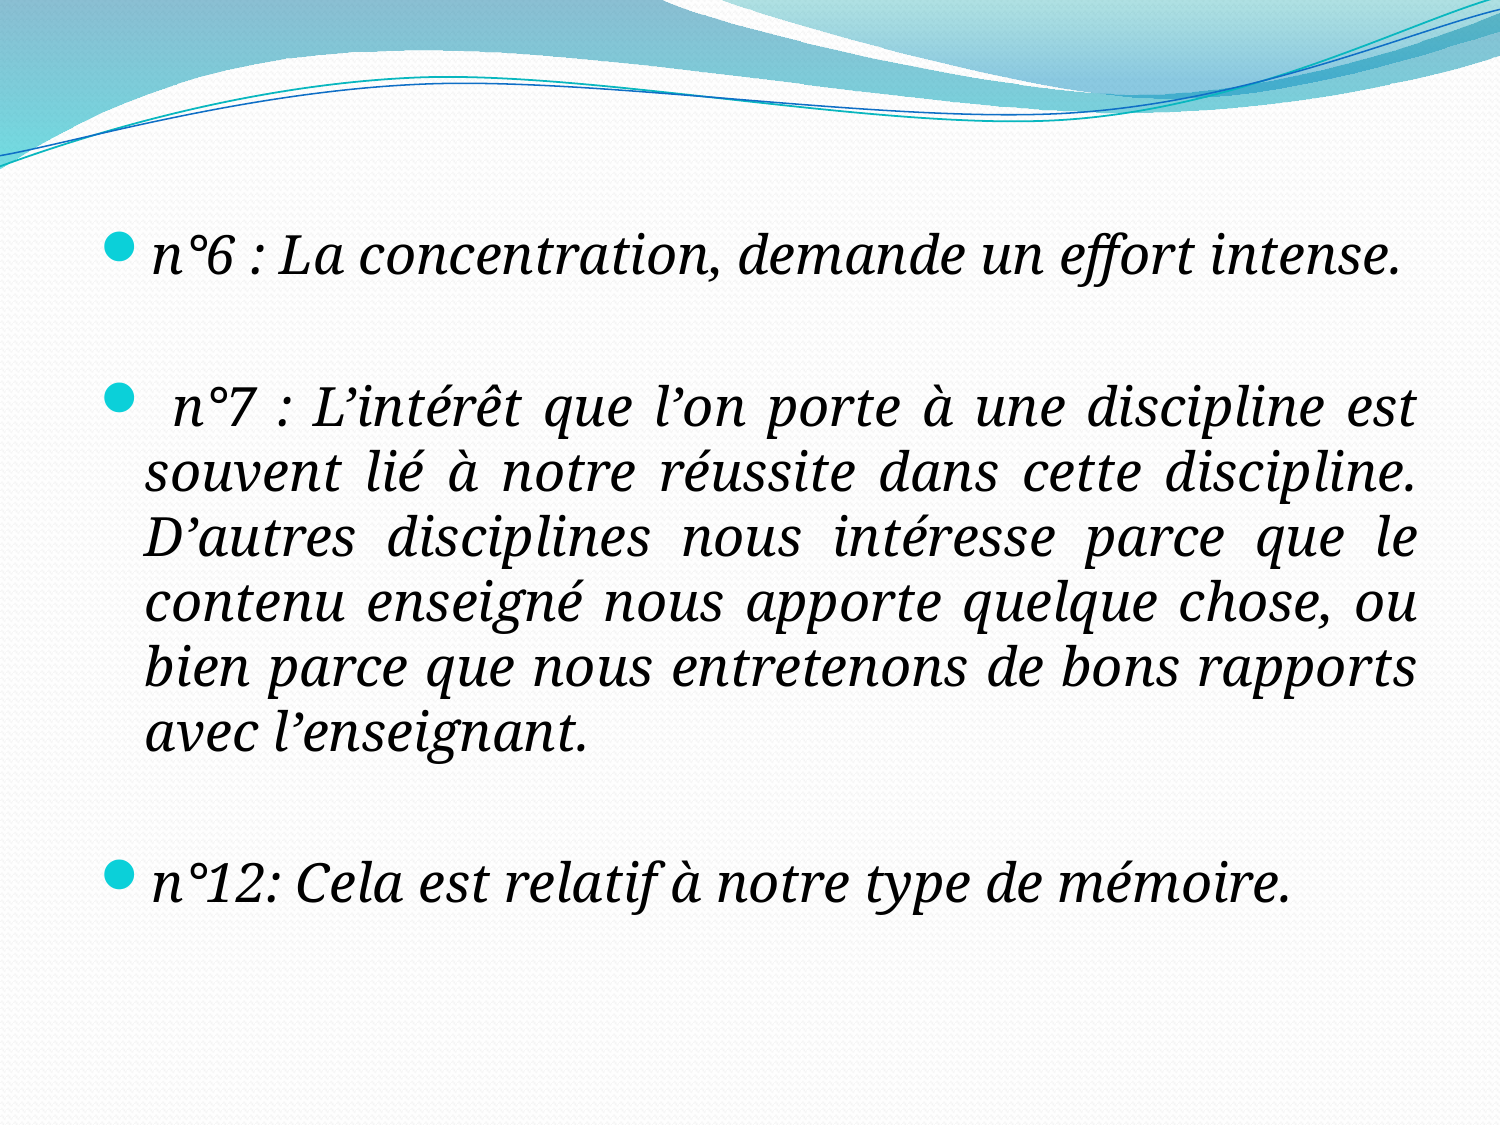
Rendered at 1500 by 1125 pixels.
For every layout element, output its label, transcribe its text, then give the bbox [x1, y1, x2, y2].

list n°6 : La concentration, demande un effort intense. n°7 : L’intérêt que l’on porte à une discipline est souvent lié à notre réussite dans cette discipline. D’autres disciplines nous intéresse parce que le contenu enseigné nous apporte quelque chose, ou bien parce que nous entretenons de bons rapports avec l’enseignant. n°12: Cela est relatif à notre type de mémoire. [84, 136, 1436, 953]
